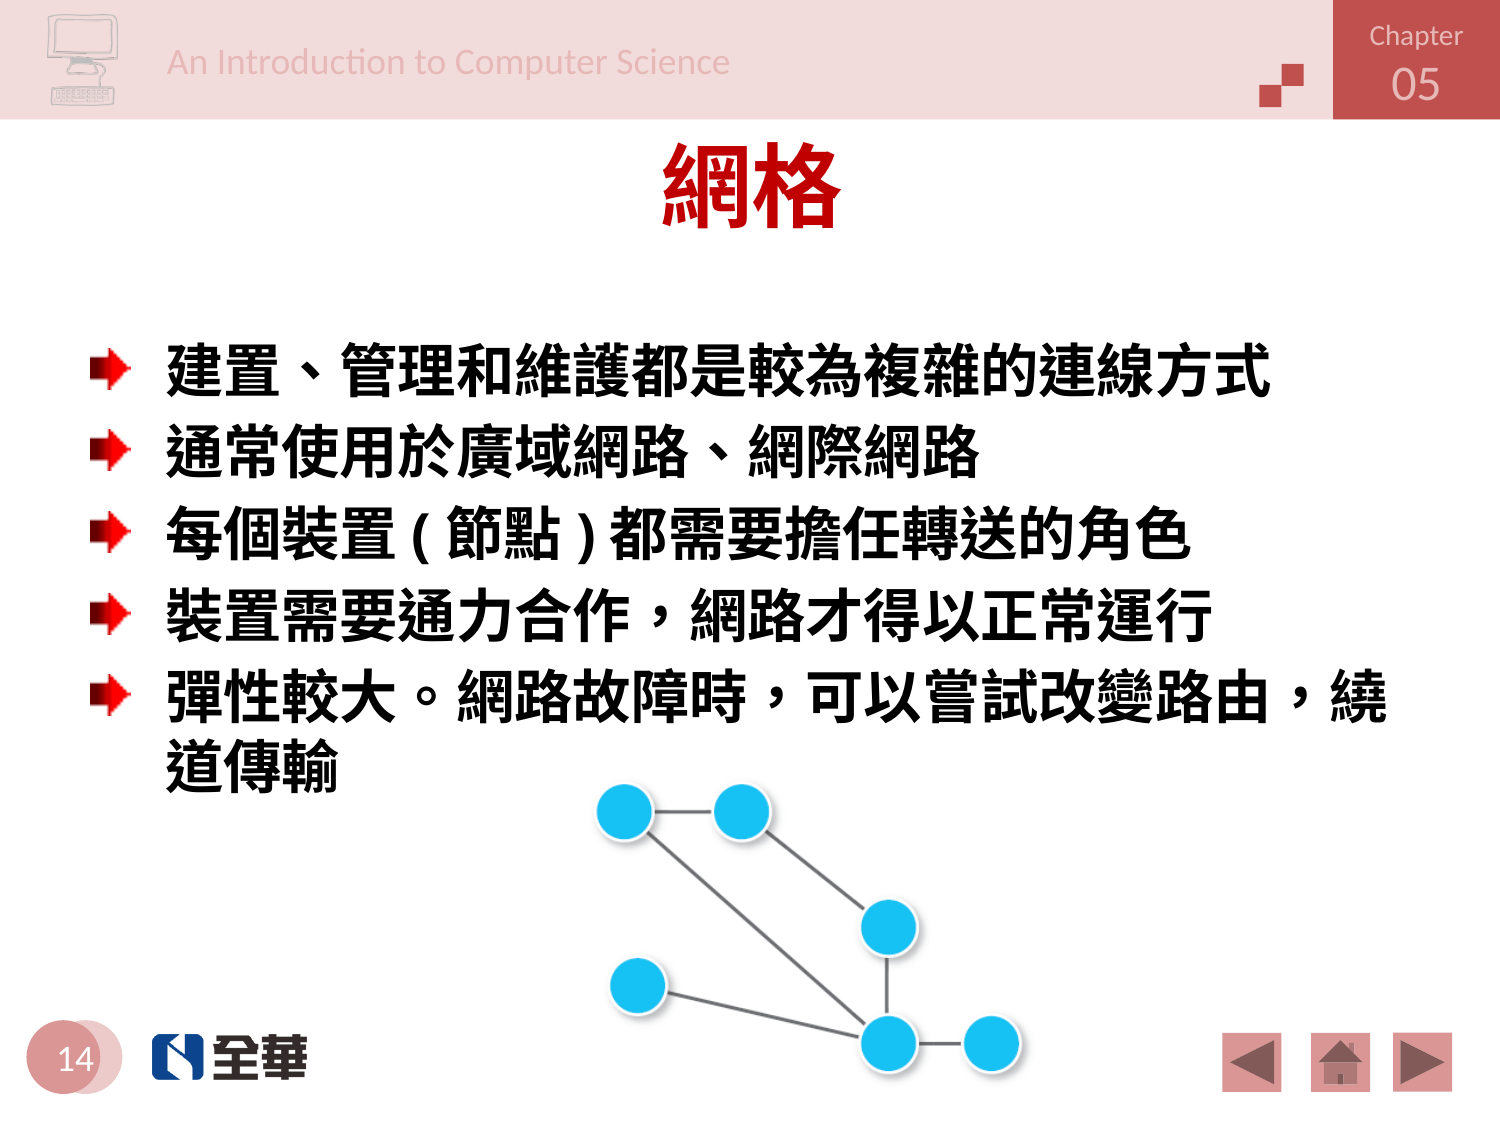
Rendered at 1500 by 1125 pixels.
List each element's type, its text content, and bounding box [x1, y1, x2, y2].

picture [90, 674, 131, 716]
title 網格 [76, 90, 1427, 278]
picture [90, 511, 131, 553]
list 建置、管理和維護都是較為複雜的連線方式 通常使用於廣域網路、網際網路 每個裝置(節點)都需要擔任轉送的角色 裝置需要通力合作，網路才得以正常運行 彈性較大。網路故障時，可以嘗試改變路由，繞道傳輸 [75, 326, 1425, 1005]
picture [550, 761, 1047, 1092]
picture [90, 429, 131, 471]
picture [90, 593, 131, 635]
picture [90, 348, 131, 390]
picture [152, 1034, 307, 1080]
picture [47, 14, 118, 106]
